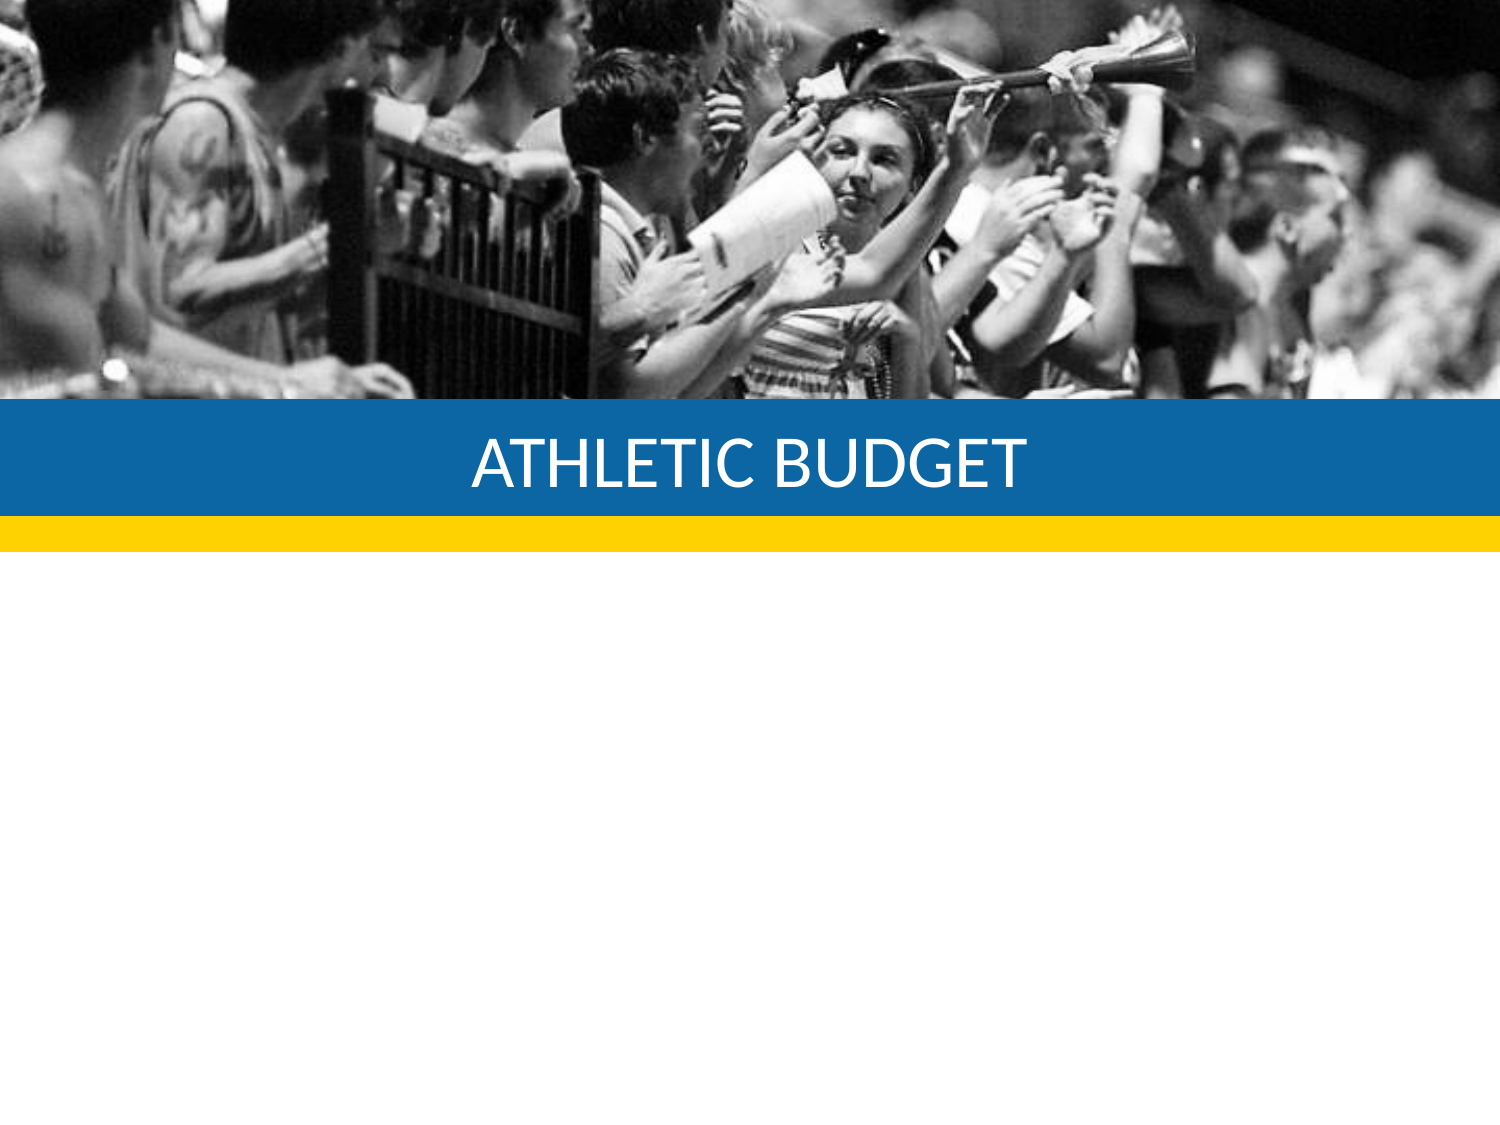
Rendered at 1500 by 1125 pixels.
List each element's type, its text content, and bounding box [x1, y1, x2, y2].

title ATHLETIC BUDGET [0, 399, 1500, 516]
